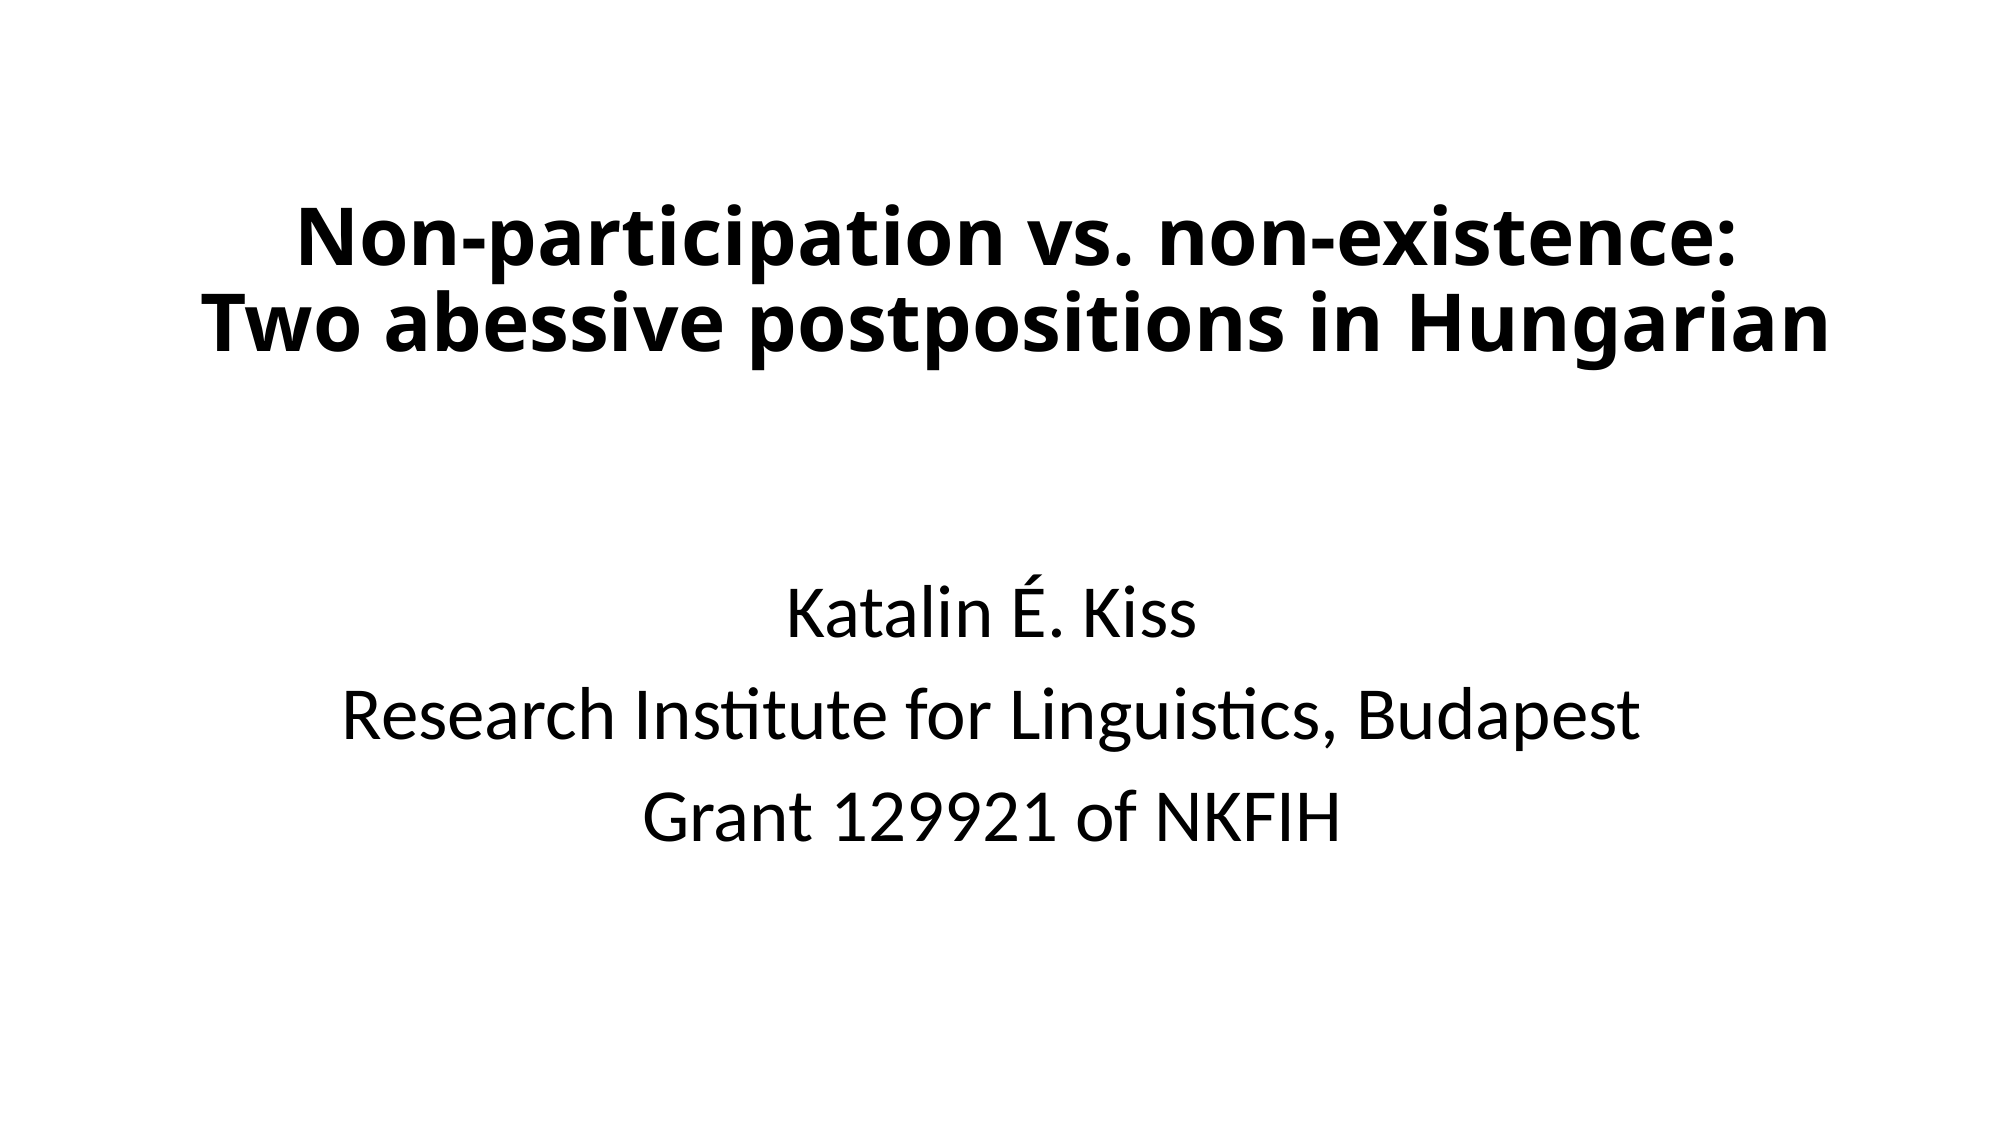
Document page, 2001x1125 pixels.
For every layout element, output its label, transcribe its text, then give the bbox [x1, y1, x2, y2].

subtitle Katalin É. Kiss Research Institute for Linguistics, Budapest Grant 129921 of NKFIH [242, 565, 1743, 945]
title Non-participation vs. non-existence: Two abessive postpositions in Hungarian [183, 161, 1850, 377]
